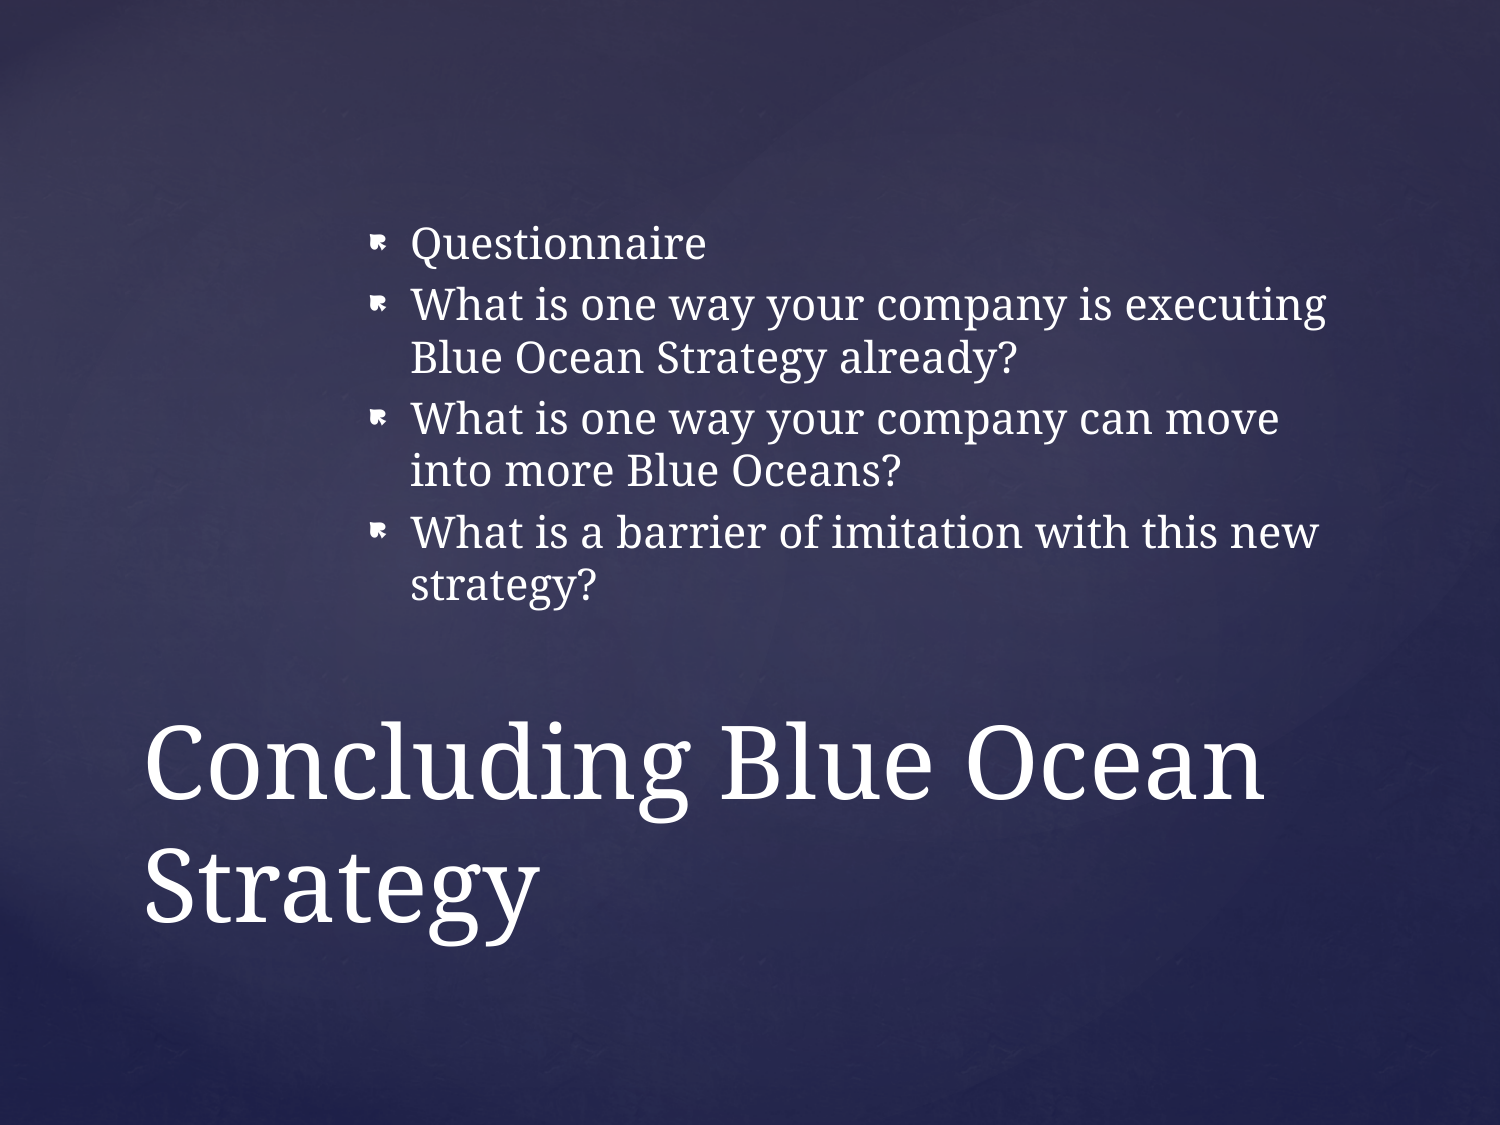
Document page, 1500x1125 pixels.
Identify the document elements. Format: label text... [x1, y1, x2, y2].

title Concluding Blue Ocean Strategy [127, 800, 1365, 950]
list Questionnaire What is one way your company is executing Blue Ocean Strategy already? What is one way your company can move into more Blue Oceans? What is a barrier of imitation with this new strategy? [350, 112, 1350, 713]
